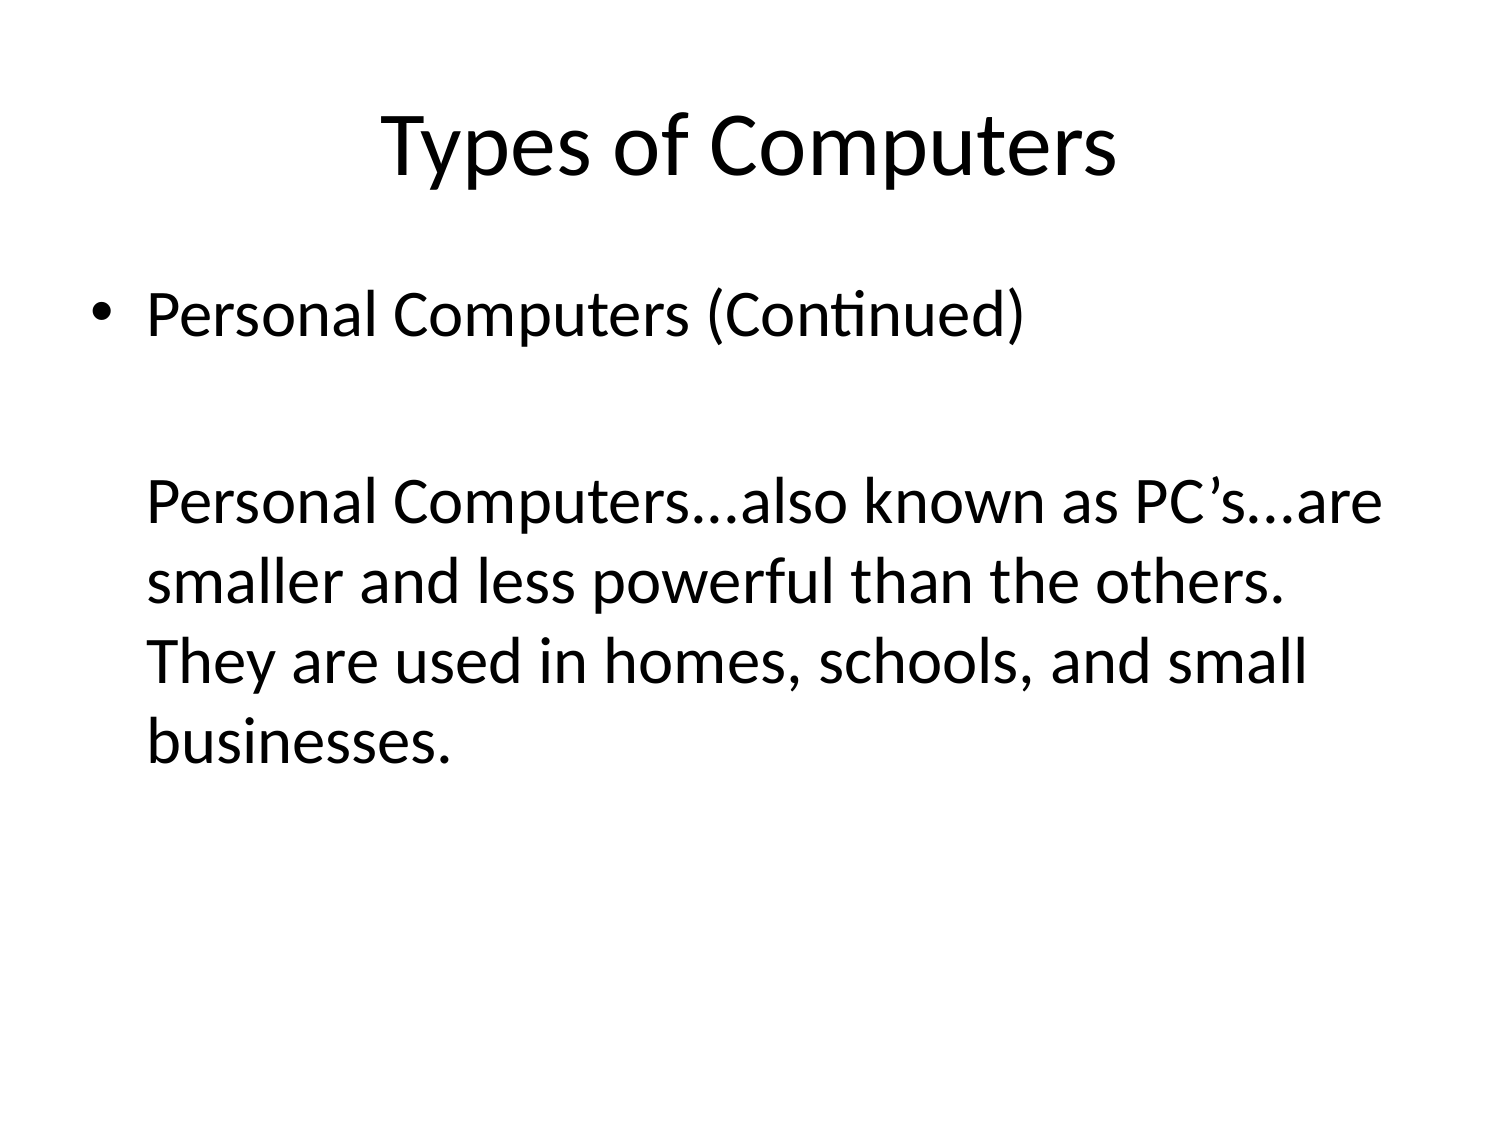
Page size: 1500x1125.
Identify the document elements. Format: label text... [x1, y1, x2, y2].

list Personal Computers (Continued) Personal Computers...also known as PC’s...are smaller and less powerful than the others. They are used in homes, schools, and small businesses. [75, 262, 1425, 1005]
title Types of Computers [75, 45, 1425, 233]
